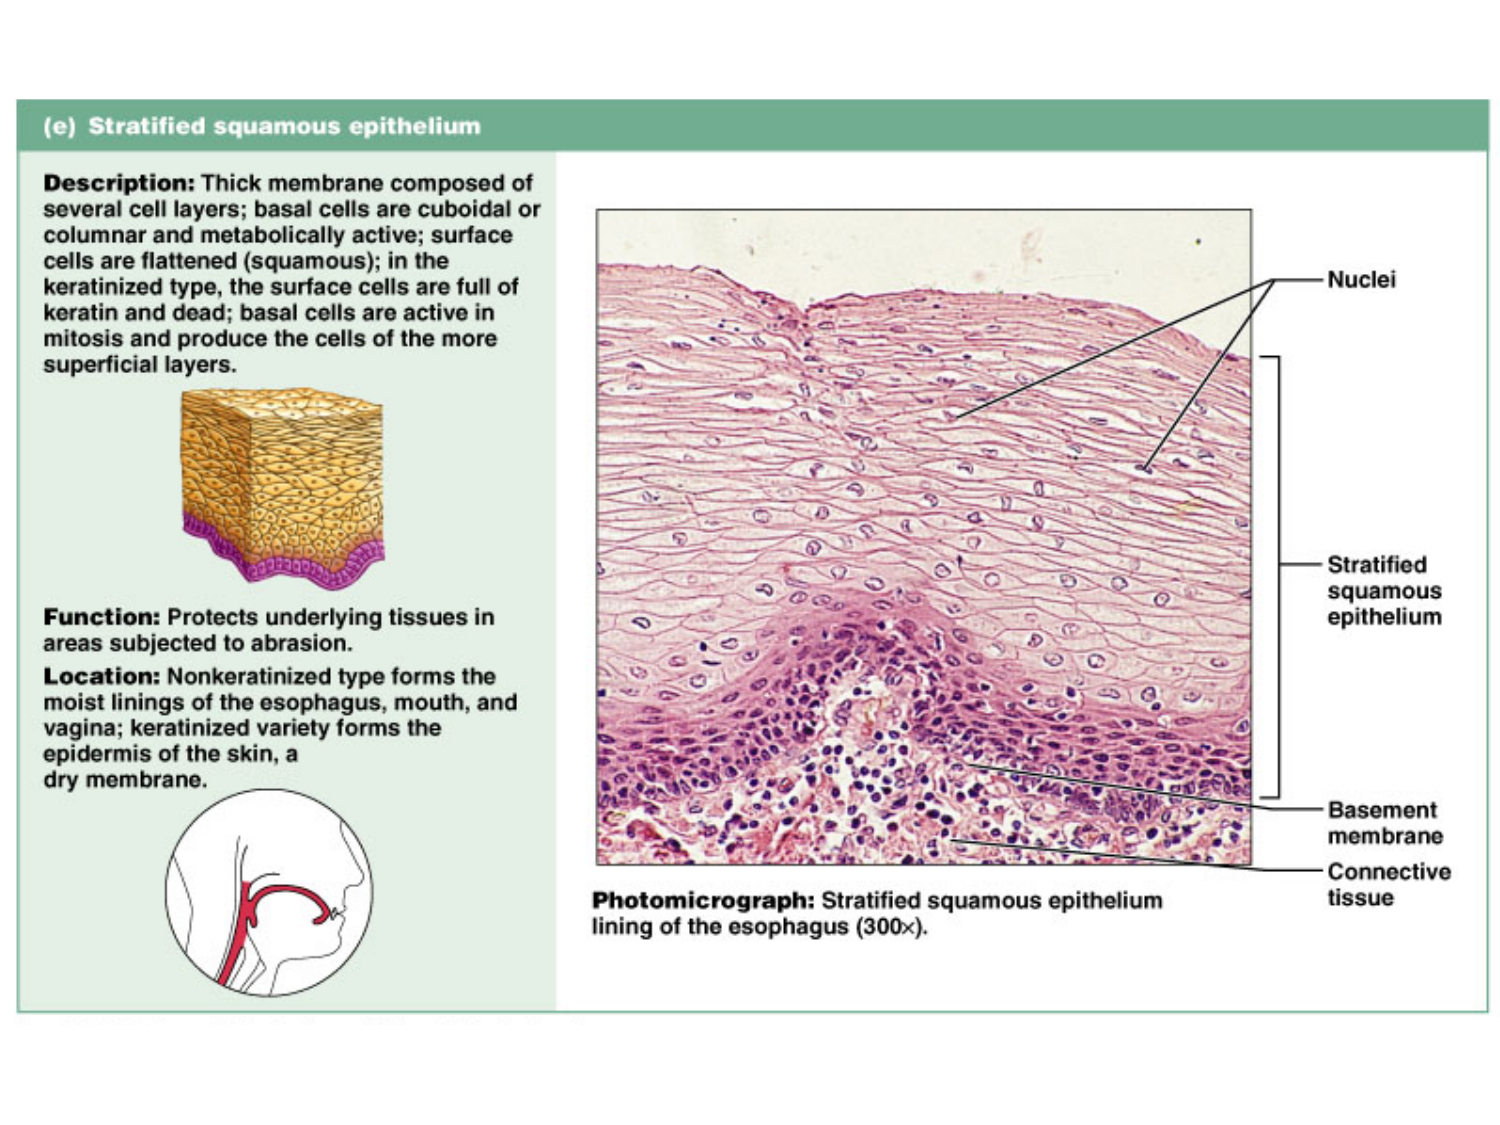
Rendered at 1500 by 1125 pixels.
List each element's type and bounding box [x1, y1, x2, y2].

picture [0, 99, 1500, 1026]
